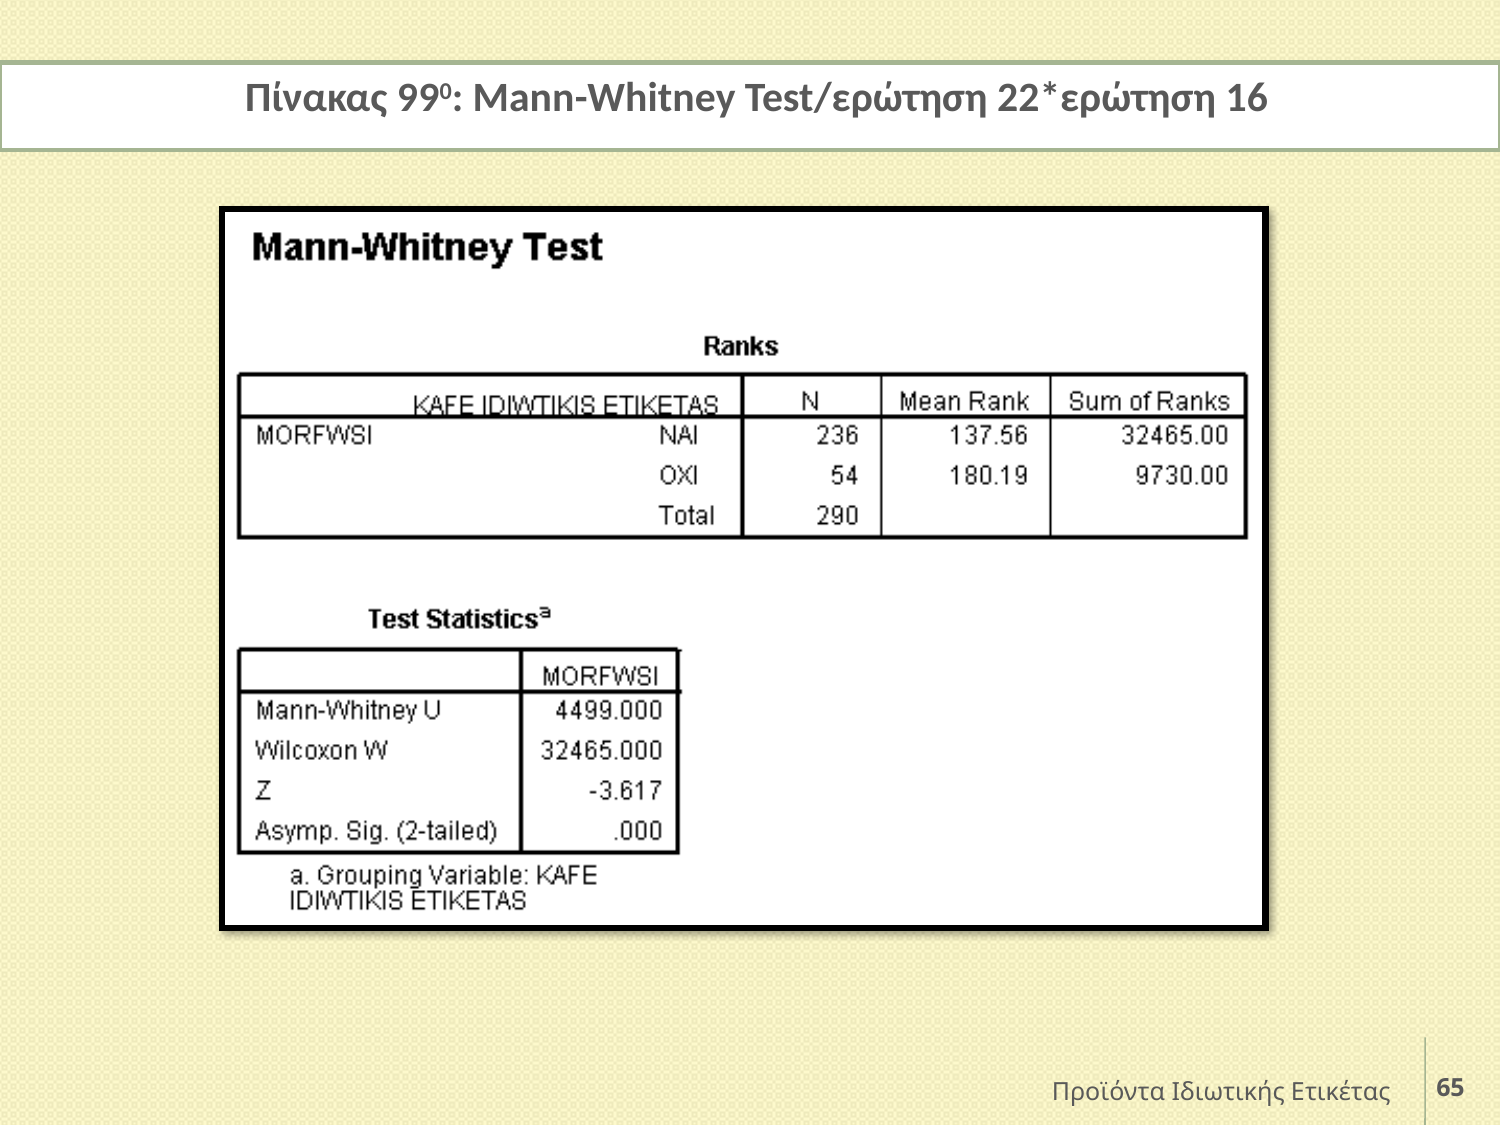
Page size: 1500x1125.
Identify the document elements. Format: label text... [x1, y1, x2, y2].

slide_number 65 [1413, 1034, 1488, 1113]
list Πίνακας 990: Mann-Whitney Test/ερώτηση 22*ερώτηση 16 [0, 60, 1500, 152]
picture [224, 212, 1263, 926]
footer Προϊόντα Ιδιωτικής Ετικέτας [937, 1034, 1413, 1113]
